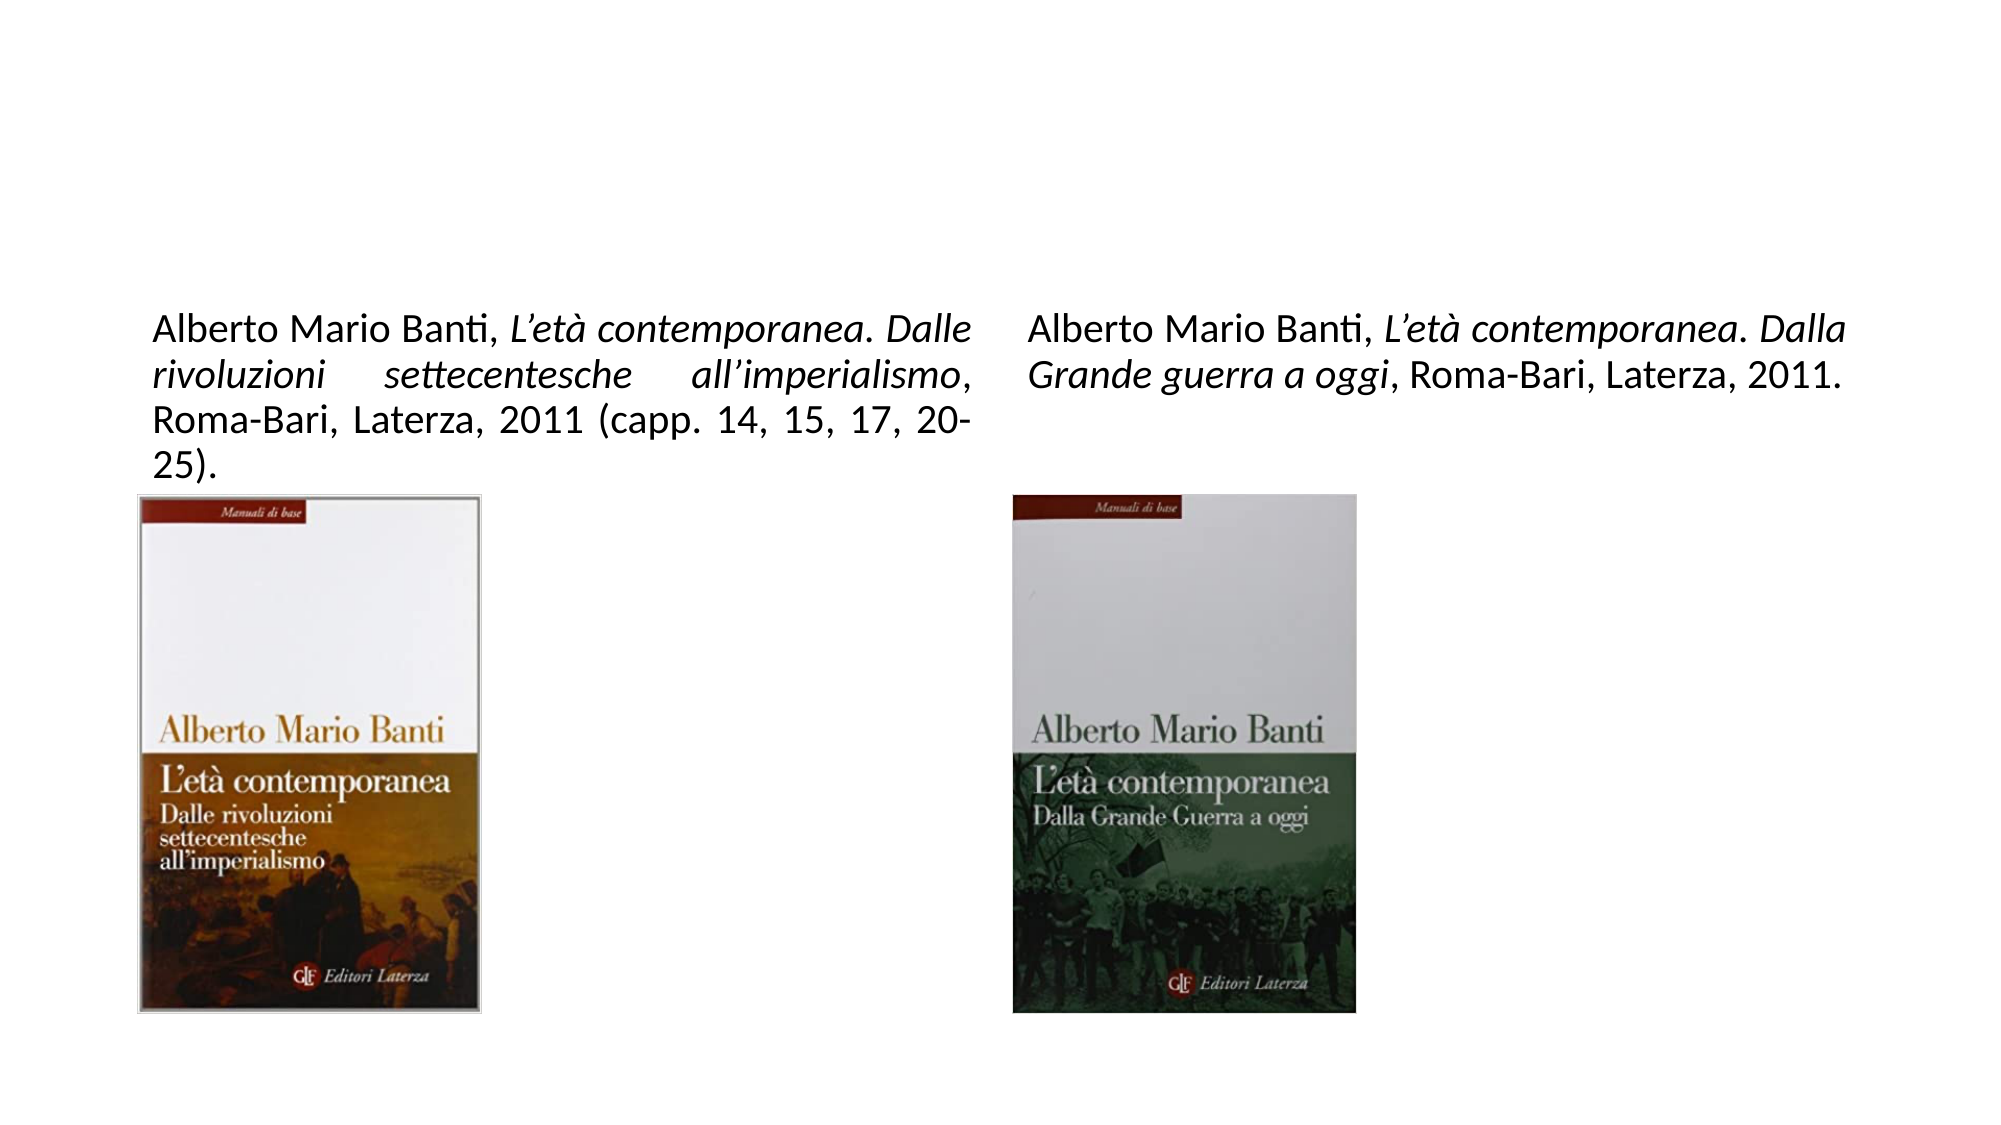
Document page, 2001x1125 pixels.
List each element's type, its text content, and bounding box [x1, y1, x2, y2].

list Alberto Mario Banti, L’età contemporanea. Dalla Grande guerra a oggi, Roma-Bari, Laterza, 2011. [1012, 299, 1863, 1014]
picture [137, 494, 482, 1014]
picture [1012, 494, 1357, 1014]
list Alberto Mario Banti, L’età contemporanea. Dalle rivoluzioni settecentesche all’imperialismo, Roma-Bari, Laterza, 2011 (capp. 14, 15, 17, 20-25). [137, 299, 988, 1014]
